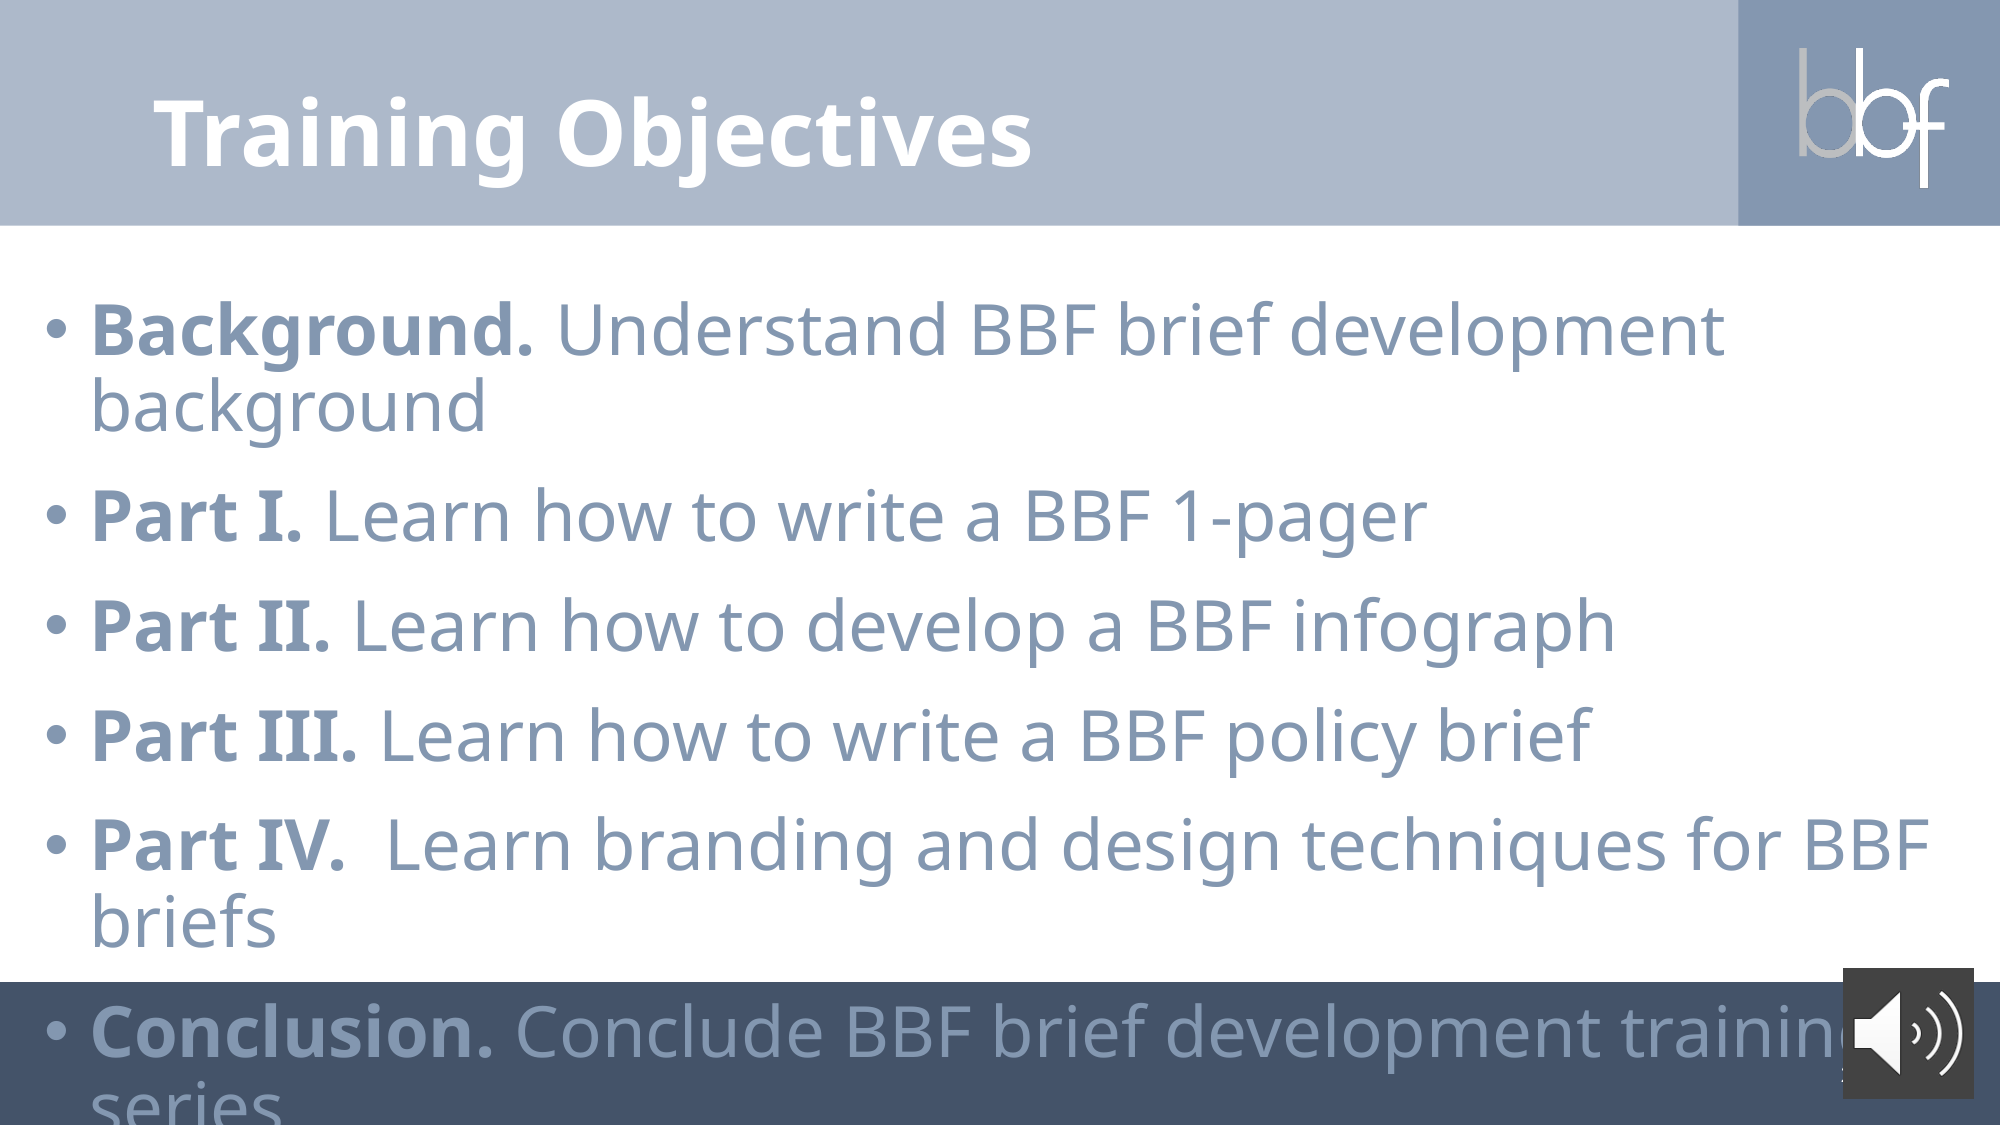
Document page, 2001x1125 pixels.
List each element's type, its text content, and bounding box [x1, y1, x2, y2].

title Training Objectives [137, 77, 1703, 198]
list Background. Understand BBF brief development background Part I. Learn how to write a BBF 1-pager Part II. Learn how to develop a BBF infograph Part III. Learn how to write a BBF policy brief Part IV. Learn branding and design techniques for BBF briefs Conclusion. Conclude BBF brief development training series [29, 286, 1969, 1125]
picture [1841, 966, 1975, 1100]
